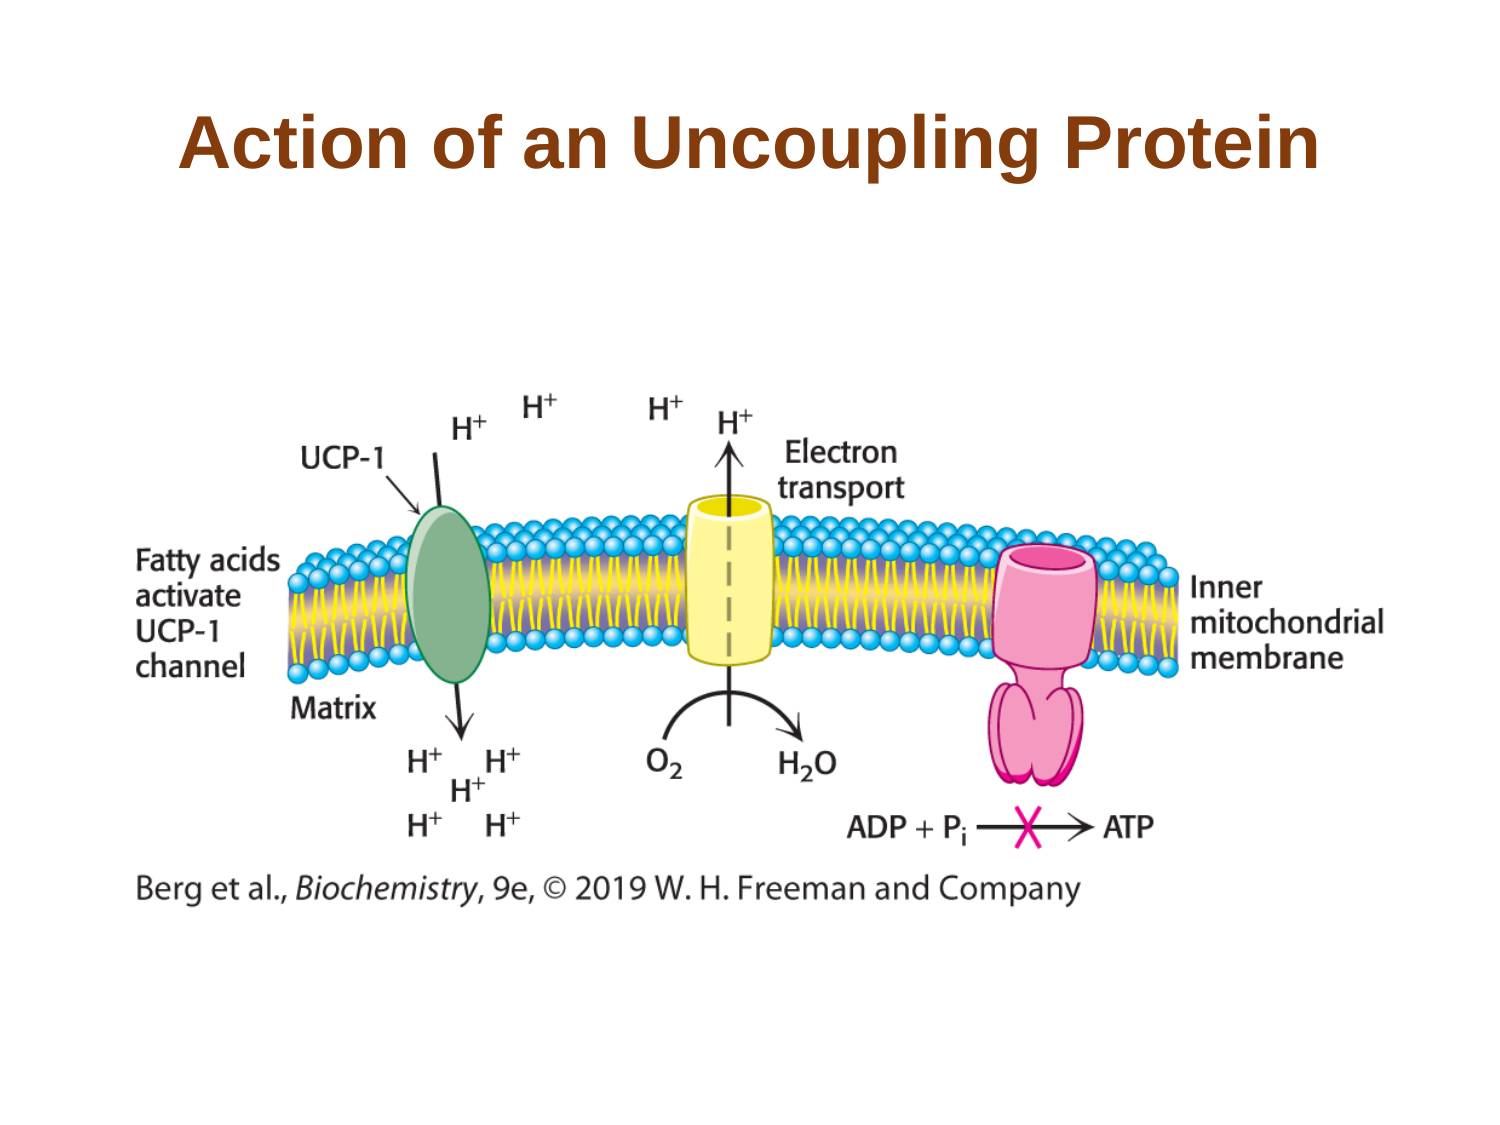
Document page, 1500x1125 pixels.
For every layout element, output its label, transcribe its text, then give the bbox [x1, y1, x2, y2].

picture [94, 388, 1426, 911]
title Action of an Uncoupling Protein [75, 45, 1425, 233]
